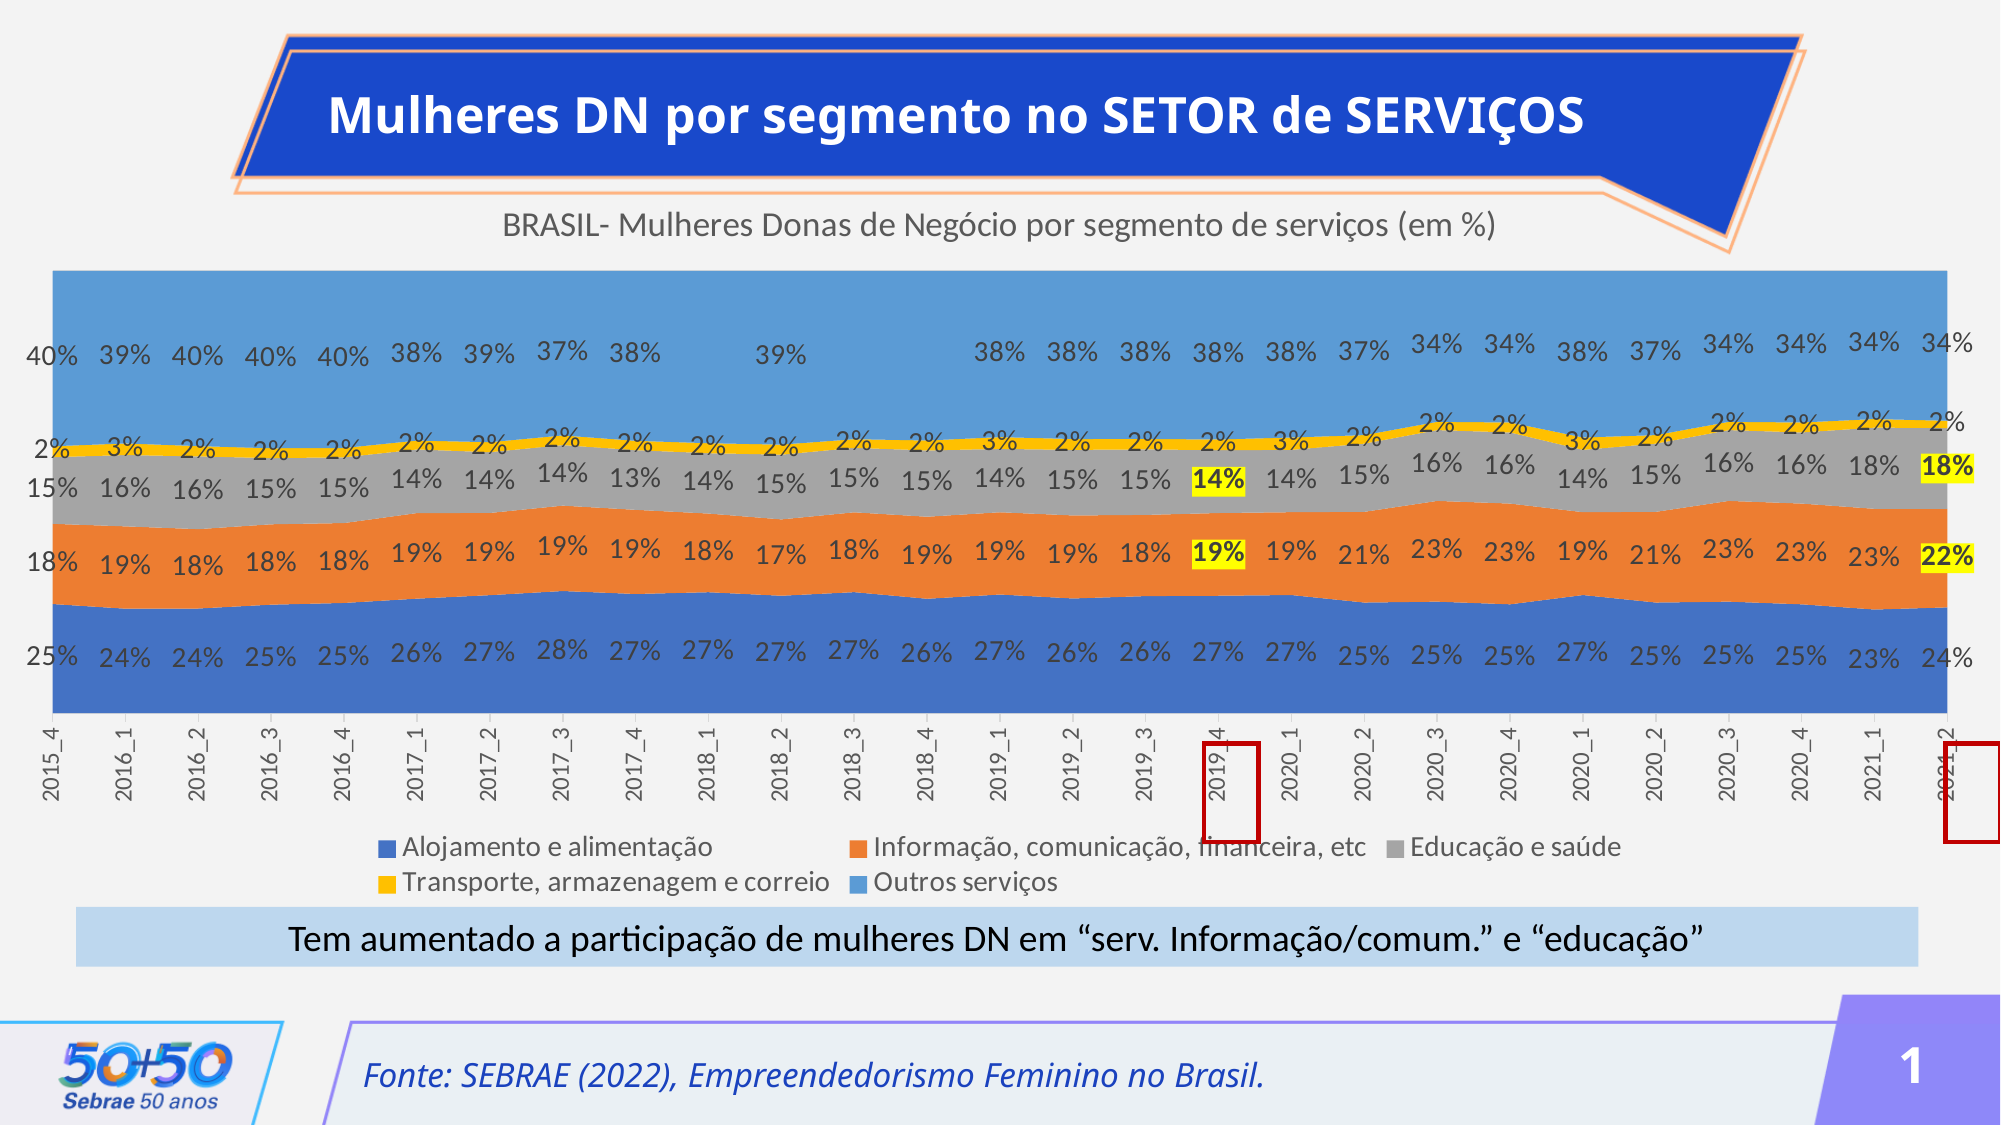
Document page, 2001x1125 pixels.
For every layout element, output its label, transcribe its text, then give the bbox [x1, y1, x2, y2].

text_box Tem aumentado a participação de mulheres DN em “serv. Informação/comum.” e “educação” [76, 906, 1919, 967]
text_box 1 [1883, 1026, 1954, 1090]
text_box Fonte: SEBRAE (2022), Empreendedorismo Feminino no Brasil. [347, 1044, 1791, 1105]
picture [0, 0, 2001, 1125]
chart [0, 176, 2000, 906]
text_box Mulheres DN por segmento no SETOR de SERVIÇOS [312, 75, 1884, 151]
